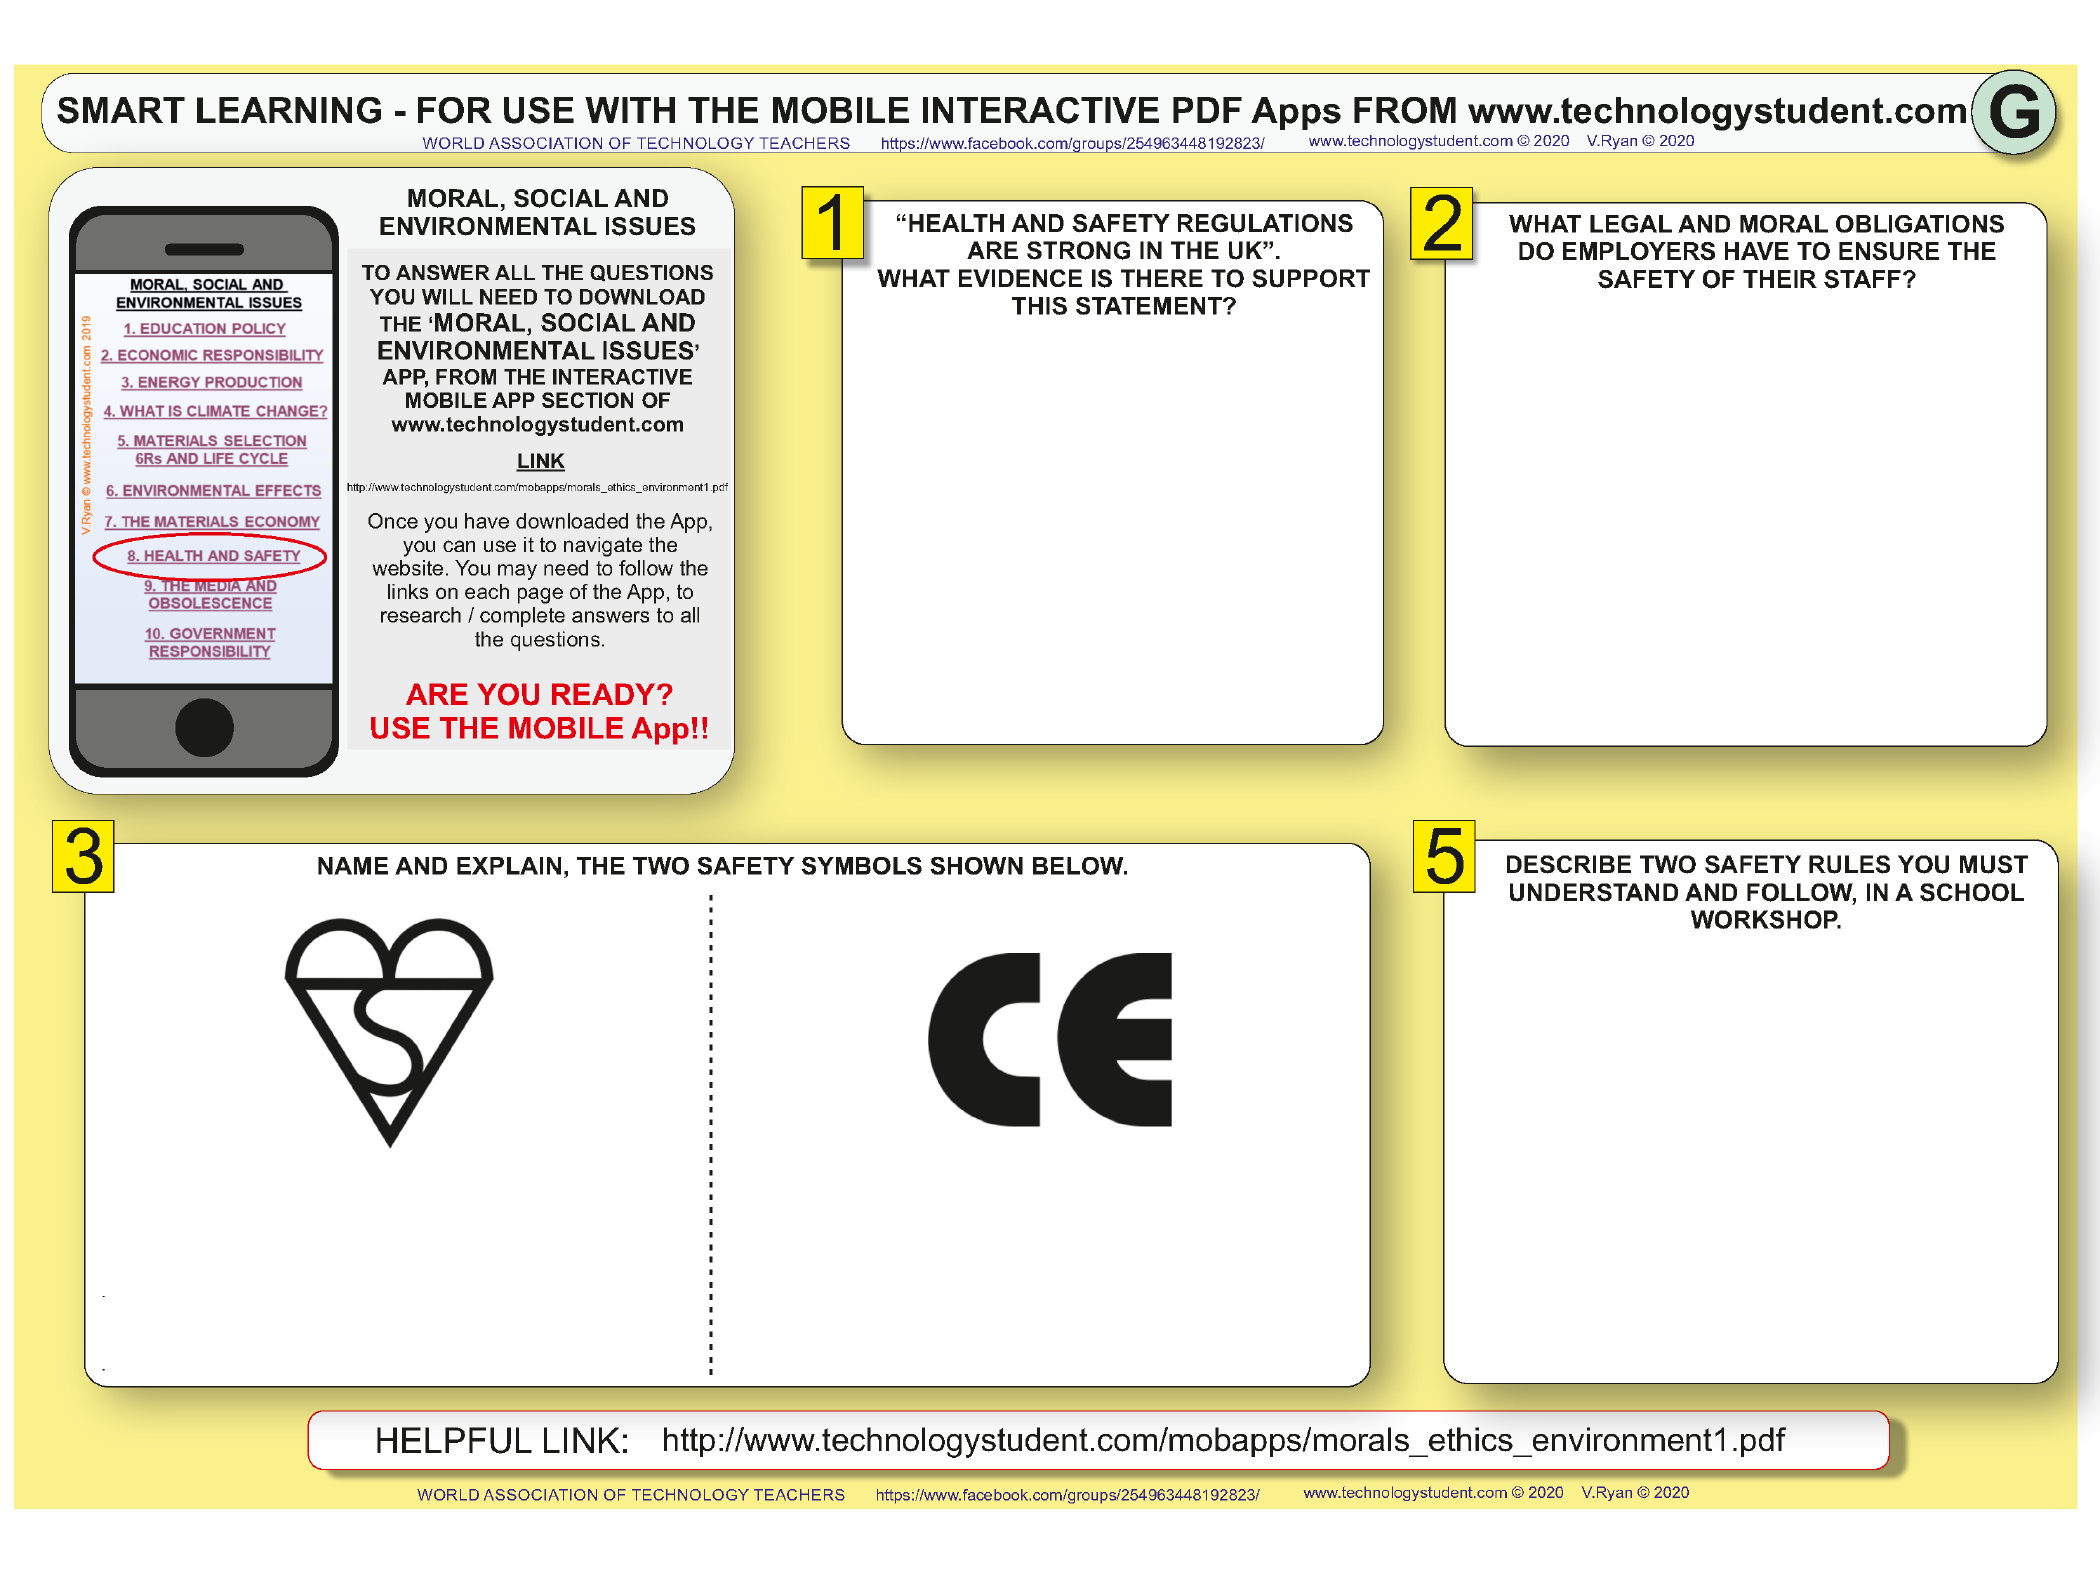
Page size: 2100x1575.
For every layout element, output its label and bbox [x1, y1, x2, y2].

text_box [0, 44, 2100, 1530]
